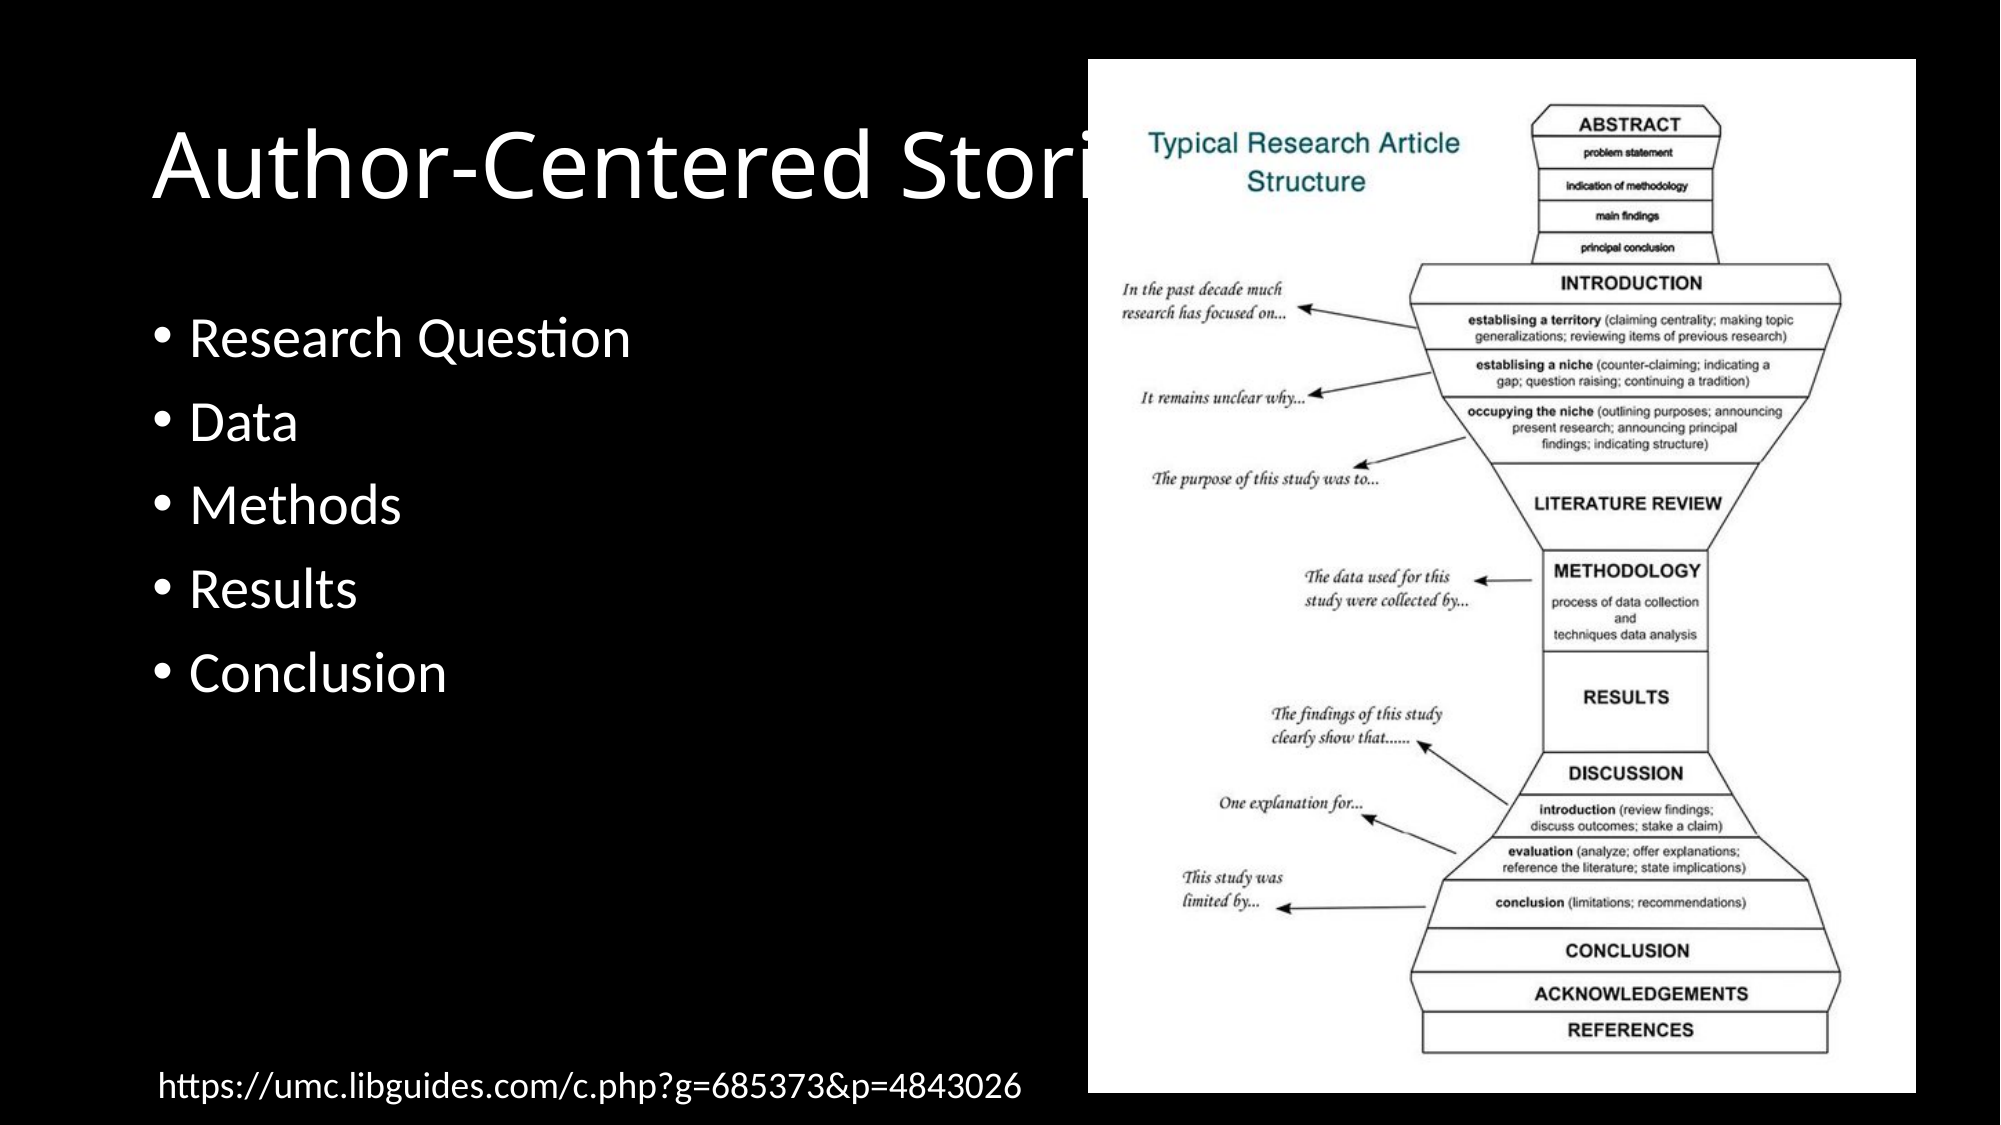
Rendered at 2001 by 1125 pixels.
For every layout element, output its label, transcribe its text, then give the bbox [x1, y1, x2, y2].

text_box https://umc.libguides.com/c.php?g=685373&p=4843026 [142, 1053, 1038, 1113]
list Research Question Data Methods Results Conclusion [137, 299, 988, 1014]
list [1088, 59, 1916, 1093]
title Author-Centered Stories [137, 59, 1088, 278]
